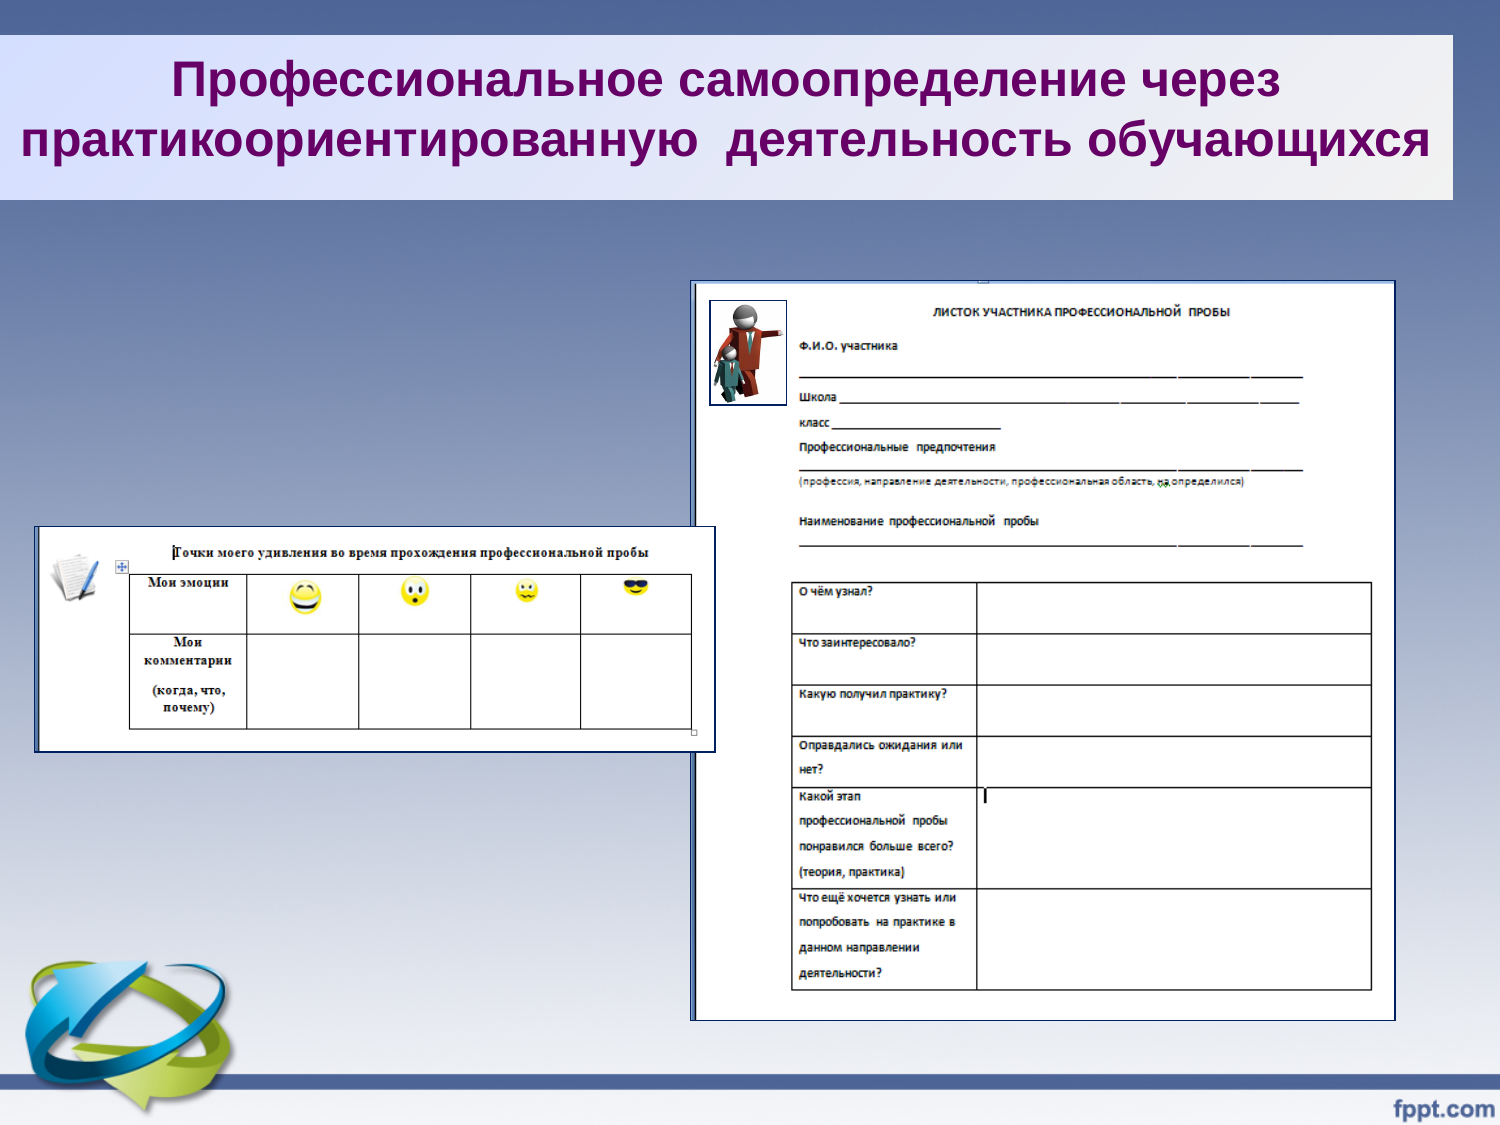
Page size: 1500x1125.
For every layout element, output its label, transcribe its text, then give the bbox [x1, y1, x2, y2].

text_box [691, 280, 1395, 1020]
picture [0, 0, 1500, 1125]
text_box Профессиональное самоопределение через практикоориентированную деятельность обучающихся [0, 35, 1453, 200]
